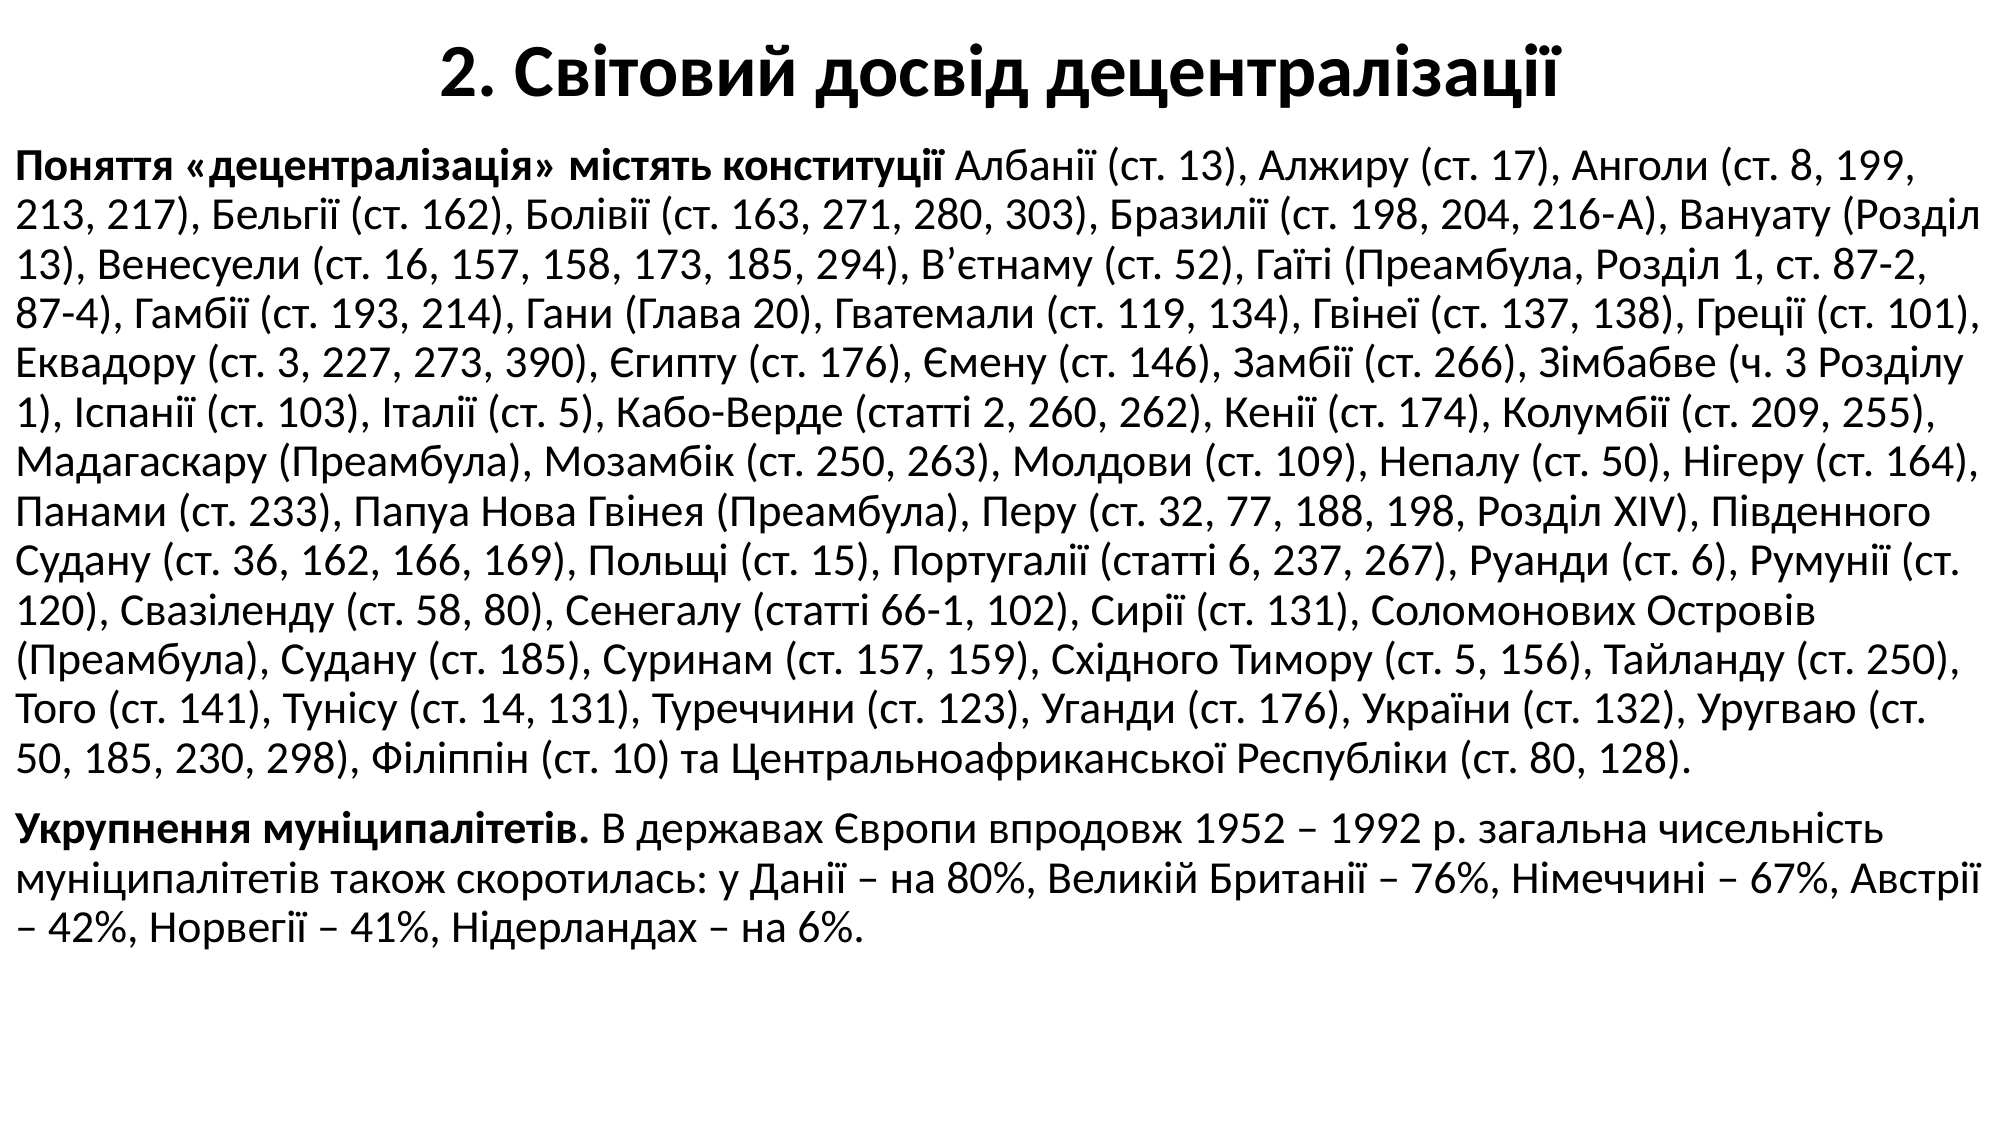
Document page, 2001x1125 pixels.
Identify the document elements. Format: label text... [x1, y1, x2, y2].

text_box Поняття «децентралізація» містять конституції Албанії (ст. 13), Алжиру (ст. 17), Анголи (ст. 8, 199, 213, 217), Бельгії (ст. 162), Болівії (ст. 163, 271, 280, 303), Бразилії (ст. 198, 204, 216-A), Вануату (Розділ 13), Венесуели (ст. 16, 157, 158, 173, 185, 294), В’єтнаму (ст. 52), Гаїті (Преамбула, Розділ 1, ст. 87-2, 87-4), Гамбії (ст. 193, 214), Гани (Глава 20), Гватемали (ст. 119, 134), Гвінеї (ст. 137, 138), Греції (ст. 101), Еквадору (ст. 3, 227, 273, 390), Єгипту (ст. 176), Ємену (ст. 146), Замбії (ст. 266), Зімбабве (ч. 3 Розділу 1), Іспанії (ст. 103), Італії (ст. 5), Кабо-Верде (статті 2, 260, 262), Кенії (ст. 174), Колумбії (ст. 209, 255), Мадагаскару (Преамбула), Мозамбік (ст. 250, 263), Молдови (ст. 109), Непалу (ст. 50), Нігеру (ст. 164), Панами (ст. 233), Папуа Нова Гвінея (Преамбула), Перу (ст. 32, 77, 188, 198, Розділ XIV), Південного Судану (ст. 36, 162, 166, 169), Польщі (ст. 15), Португалії (статті 6, 237, 267), Руанди (ст. 6), Румунії (ст. 120), Свазіленду (ст. 58, 80), Сенегалу (статті 66-1, 102), Сирії (ст. 131), Соломонових Островів (Преамбула), Судану (ст. 185), Суринам (ст. 157, 159), Східного Тимору (ст. 5, 156), Тайланду (ст. 250), Того (ст. 141), Тунісу (ст. 14, 131), Туреччини (ст. 123), Уганди (ст. 176), України (ст. 132), Уругваю (ст. 50, 185, 230, 298), Філіппін (ст. 10) та Центральноафриканської Республіки (ст. 80, 128). Укрупнення муніципалітетів. В державах Європи впродовж 1952 – 1992 р. загальна чисельність муніципалітетів також скоротилась: у Данії – на 80%, Великій Британії – 76%, Німеччині – 67%, Австрії – 42%, Норвегії – 41%, Нідерландах – на 6%. [0, 133, 2000, 1125]
list 2. Світовий досвід децентралізації [137, 24, 1863, 133]
